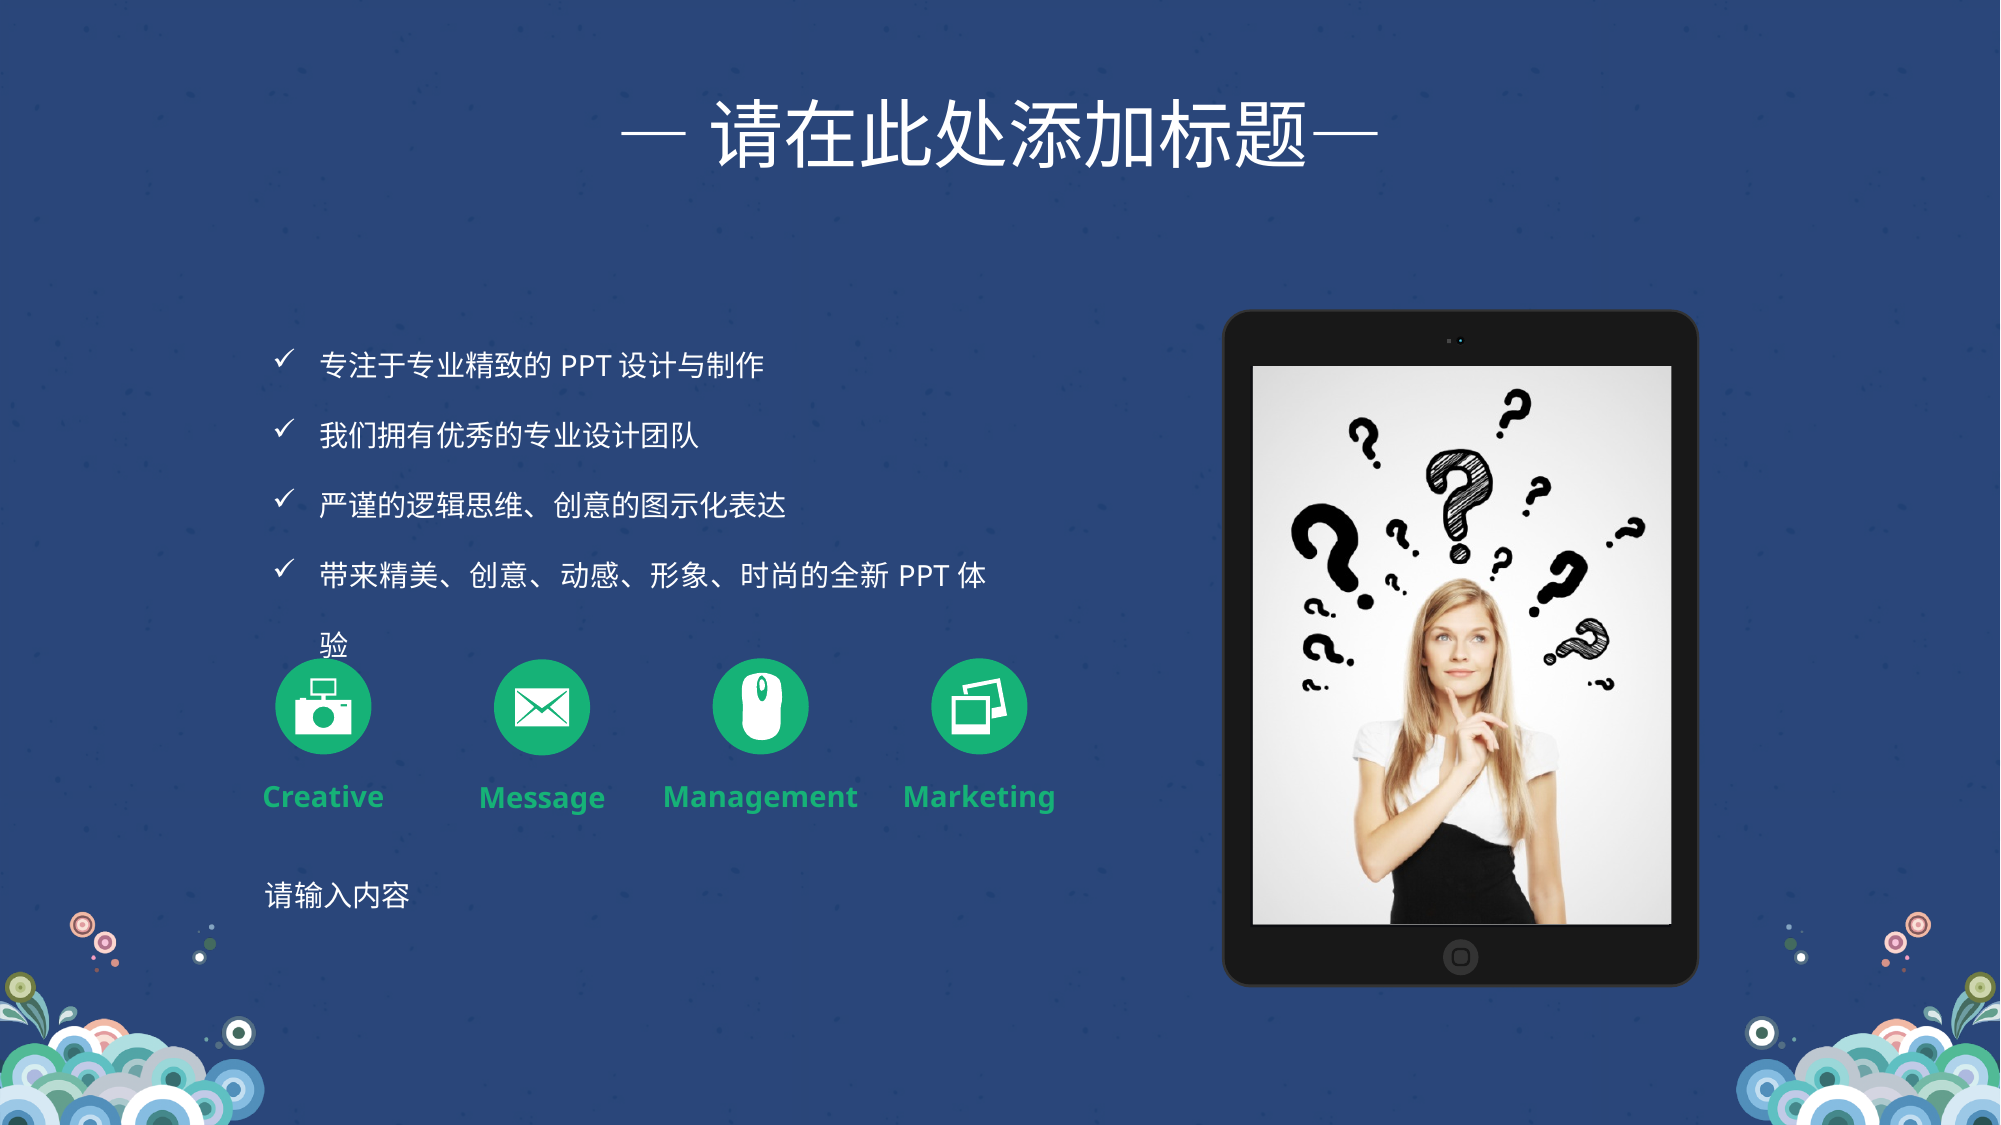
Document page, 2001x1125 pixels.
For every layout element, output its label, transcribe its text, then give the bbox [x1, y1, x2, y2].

text_box Management [648, 771, 874, 822]
list —请在此处添加标题— [362, 88, 1638, 177]
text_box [1221, 309, 1700, 988]
text_box Creative [247, 771, 400, 822]
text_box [712, 658, 809, 755]
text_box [493, 659, 591, 756]
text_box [275, 658, 372, 755]
text_box Marketing [887, 771, 1071, 822]
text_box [931, 658, 1028, 755]
picture [1252, 366, 1672, 924]
picture [1733, 0, 2001, 1125]
picture [0, 858, 267, 1125]
text_box Message [463, 772, 621, 823]
text_box 专注于专业精致的PPT设计与制作 我们拥有优秀的专业设计团队 严谨的逻辑思维、创意的图示化表达 带来精美、创意、动感、形象、时尚的全新PPT体验 [257, 305, 1002, 670]
text_box 请输入内容 [250, 852, 1064, 920]
